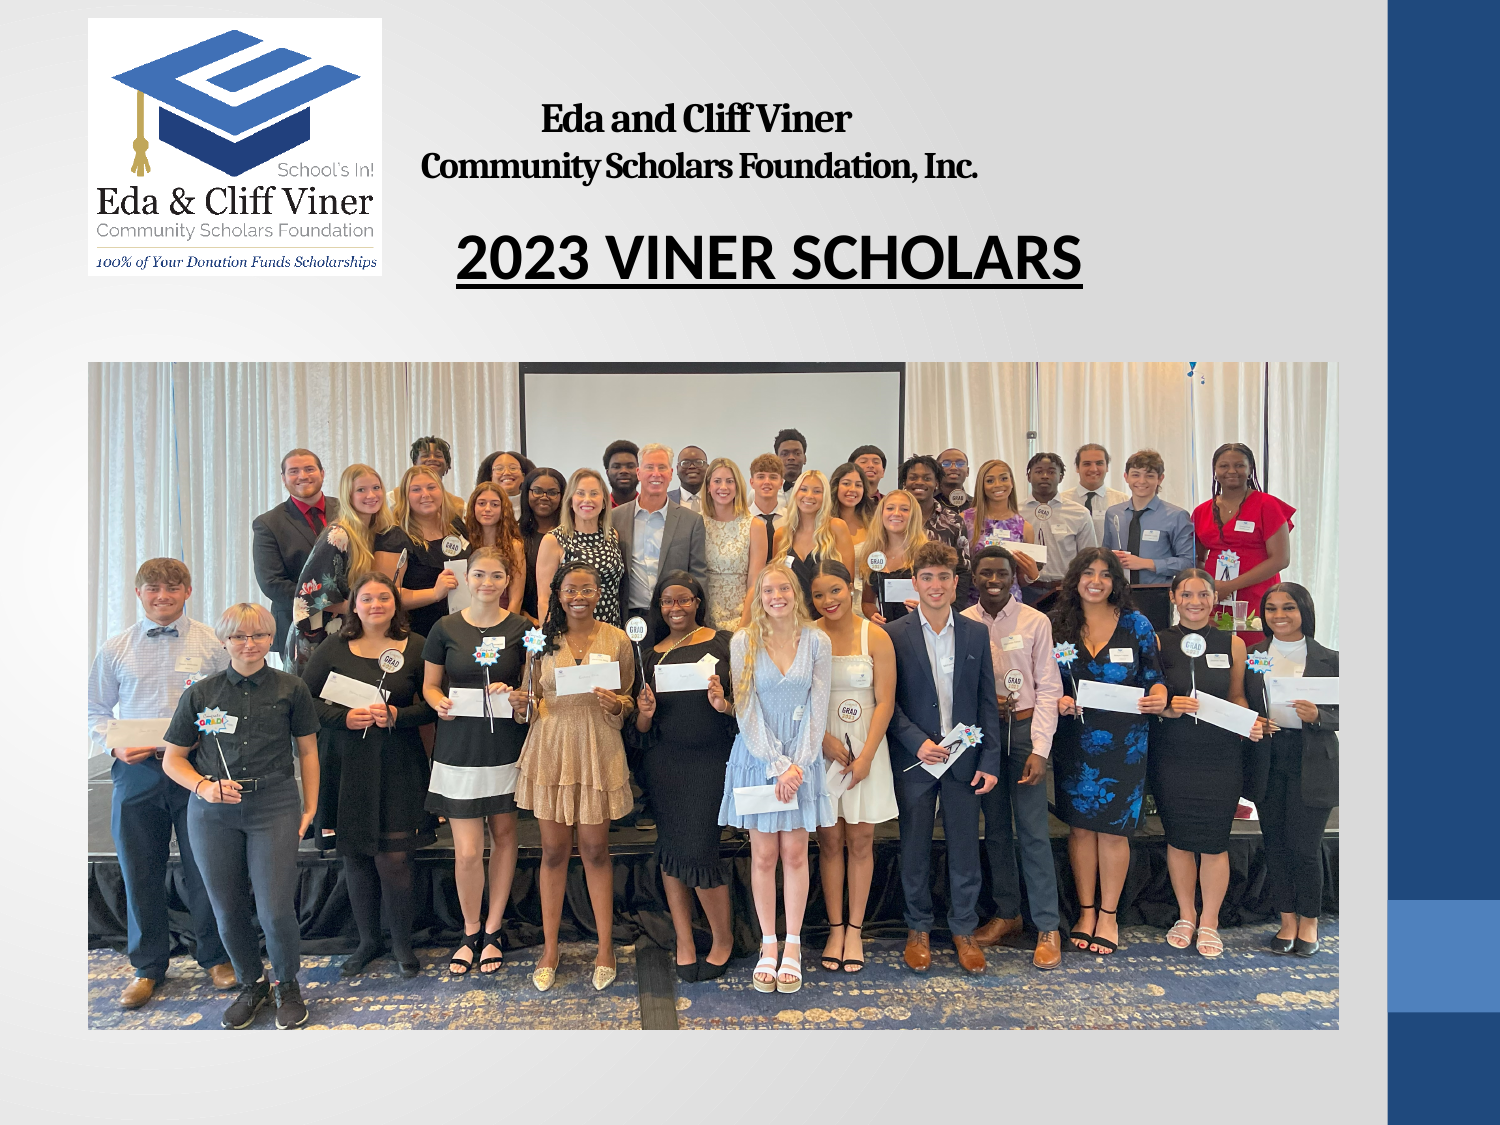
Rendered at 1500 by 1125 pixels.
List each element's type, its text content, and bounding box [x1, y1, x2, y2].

picture [87, 361, 1339, 1031]
title Eda and Cliff Viner Community Scholars Foundation, Inc. [75, 37, 84, 241]
picture [87, 17, 383, 277]
text_box 2023 VINER SCHOLARS [440, 205, 1099, 301]
title Eda and Cliff Viner Community Scholars Foundation, Inc. [393, 37, 1325, 241]
